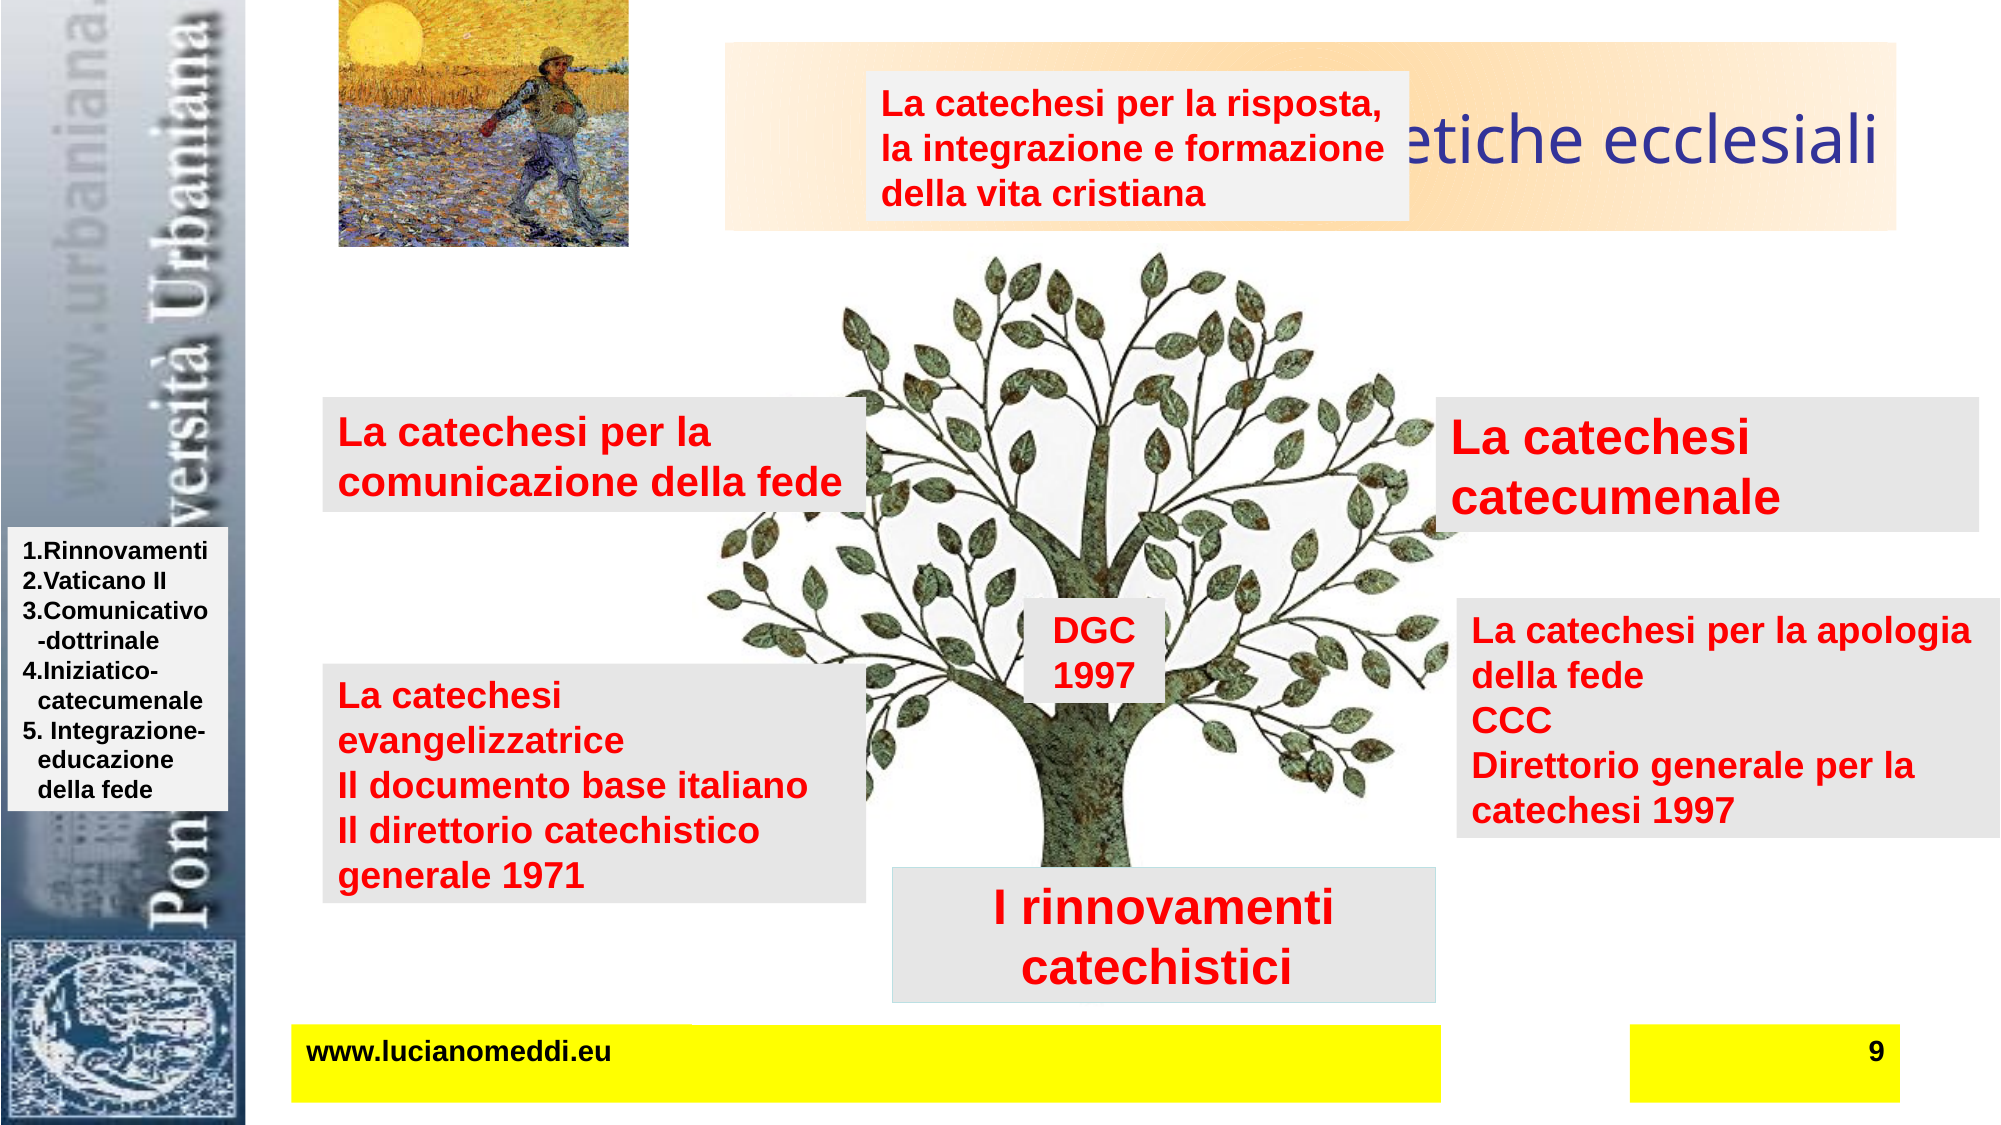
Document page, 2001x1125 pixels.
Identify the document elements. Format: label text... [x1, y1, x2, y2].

text_box La catechesi per la risposta, la integrazione e formazione della vita cristiana [866, 71, 1410, 221]
text_box La catechesi catecumenale [1480, 397, 1980, 532]
picture [338, 0, 629, 247]
picture [692, 242, 1475, 1025]
slide_number www.lucianomeddi.eu [290, 1024, 1442, 1103]
title Prassi catechetiche ecclesiali [725, 42, 1897, 231]
text_box La catechesi per la comunicazione della fede [322, 397, 687, 512]
text_box La catechesi evangelizzatrice Il documento base italiano Il direttorio catechistico generale 1971 [322, 663, 687, 904]
slide_number 9 [1629, 1024, 1901, 1103]
picture [1, 0, 246, 1125]
text_box La catechesi per la apologia della fede CCC Direttorio generale per la catechesi 1997 [1480, 598, 2000, 838]
